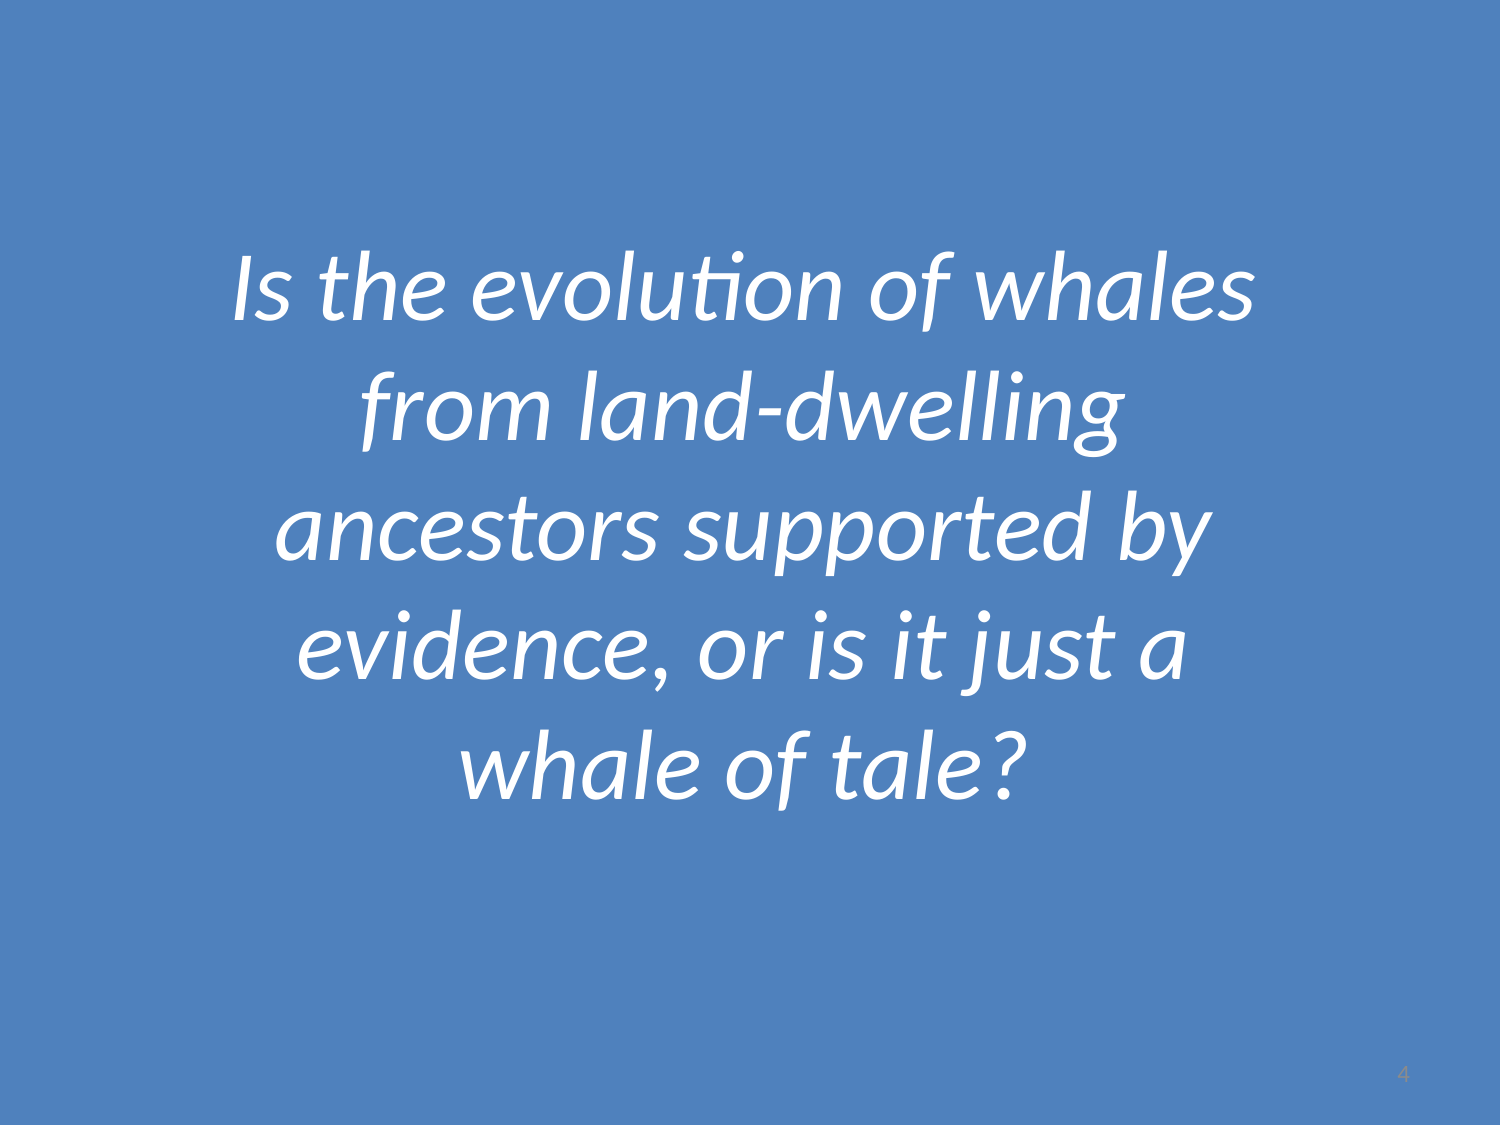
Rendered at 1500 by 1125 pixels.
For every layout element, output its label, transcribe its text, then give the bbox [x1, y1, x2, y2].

slide_number 4 [1074, 1042, 1425, 1103]
text_box Is the evolution of whales from land-dwelling ancestors supported by evidence, or is it just a whale of tale? [149, 212, 1338, 828]
